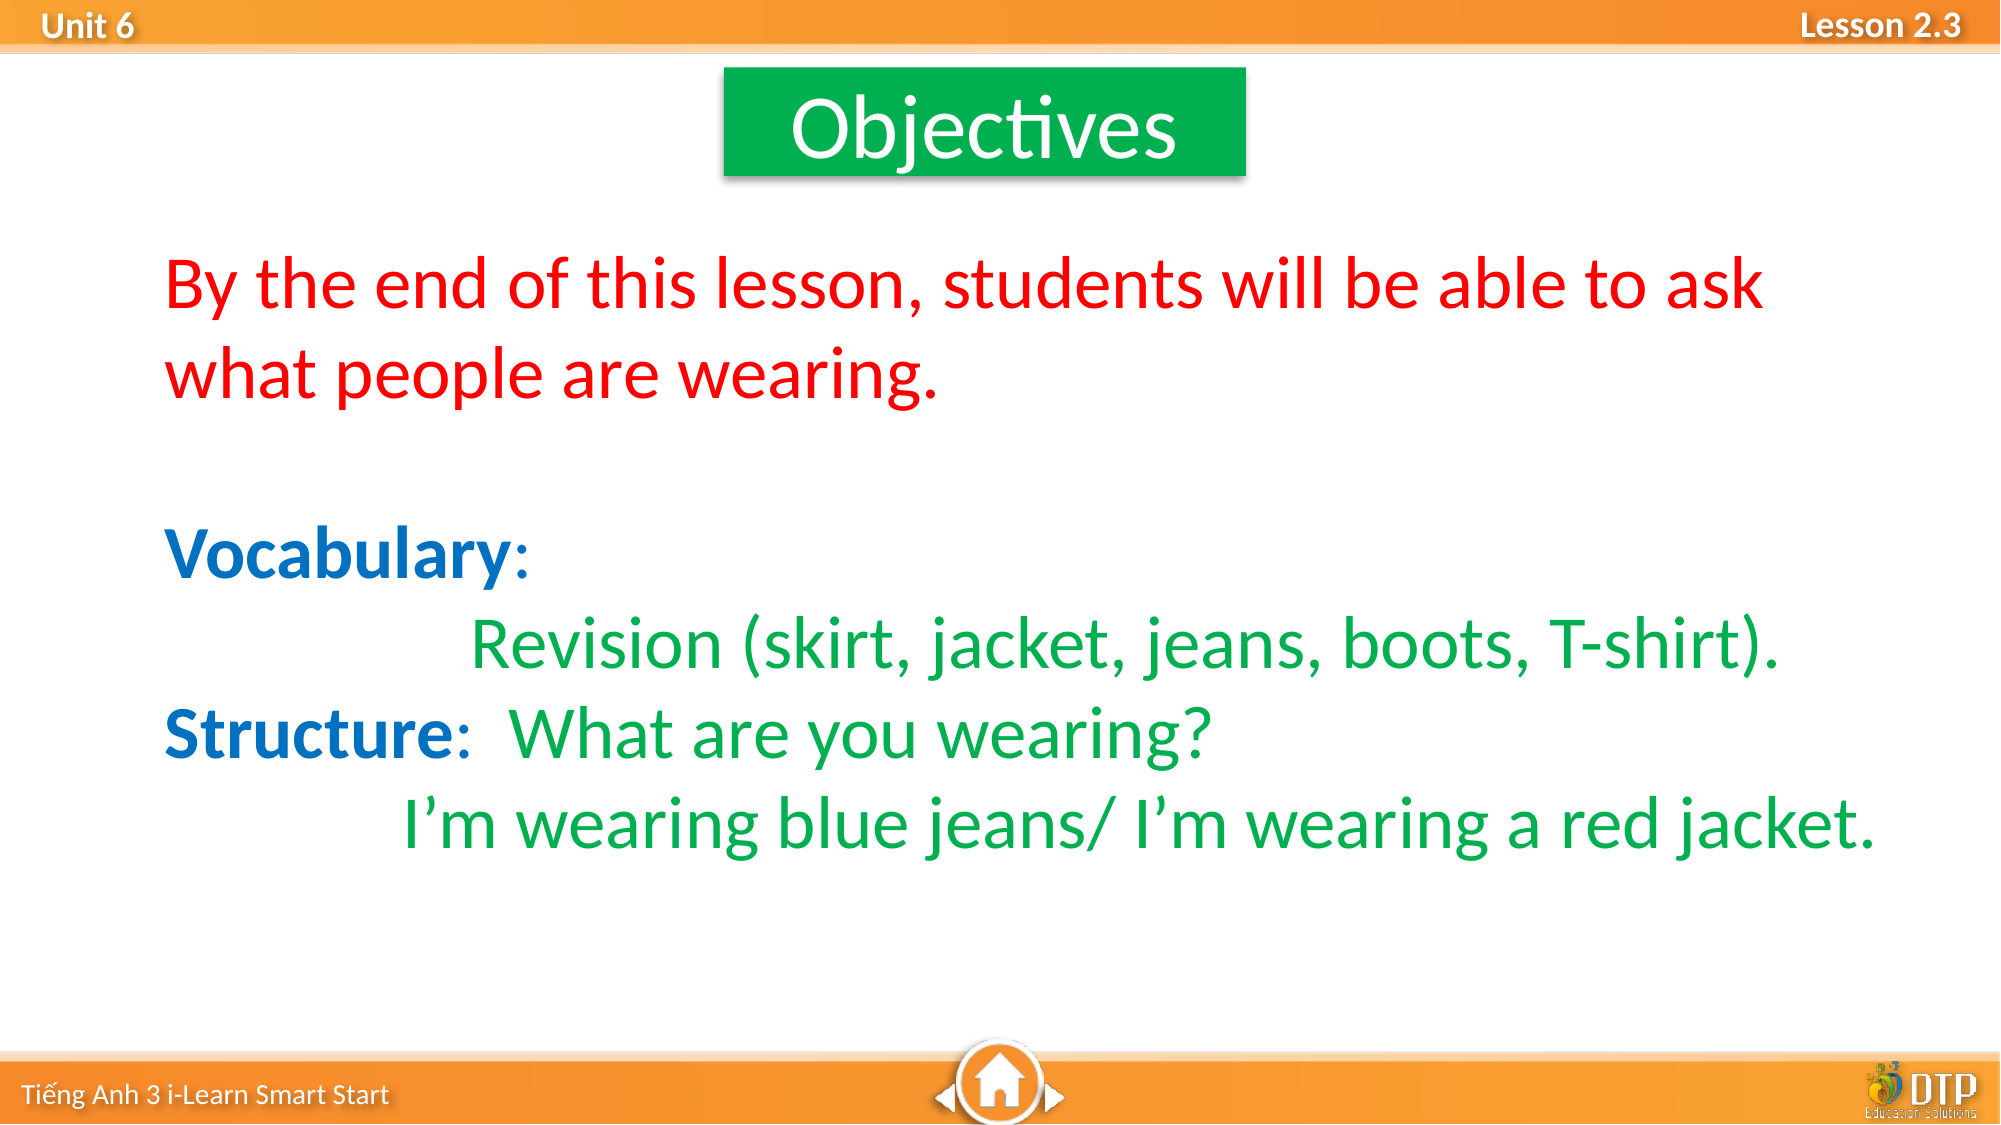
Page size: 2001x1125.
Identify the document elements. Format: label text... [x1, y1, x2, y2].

text_box Objectives [722, 65, 1248, 178]
picture [0, 0, 2000, 1125]
text_box By the end of this lesson, students will be able to ask what people are wearing. Vocabulary: Revision (skirt, jacket, jeans, boots, T-shirt). Structure: What are you wearing? I’m wearing blue jeans/ I’m wearing a red jacket. [150, 226, 1927, 1052]
